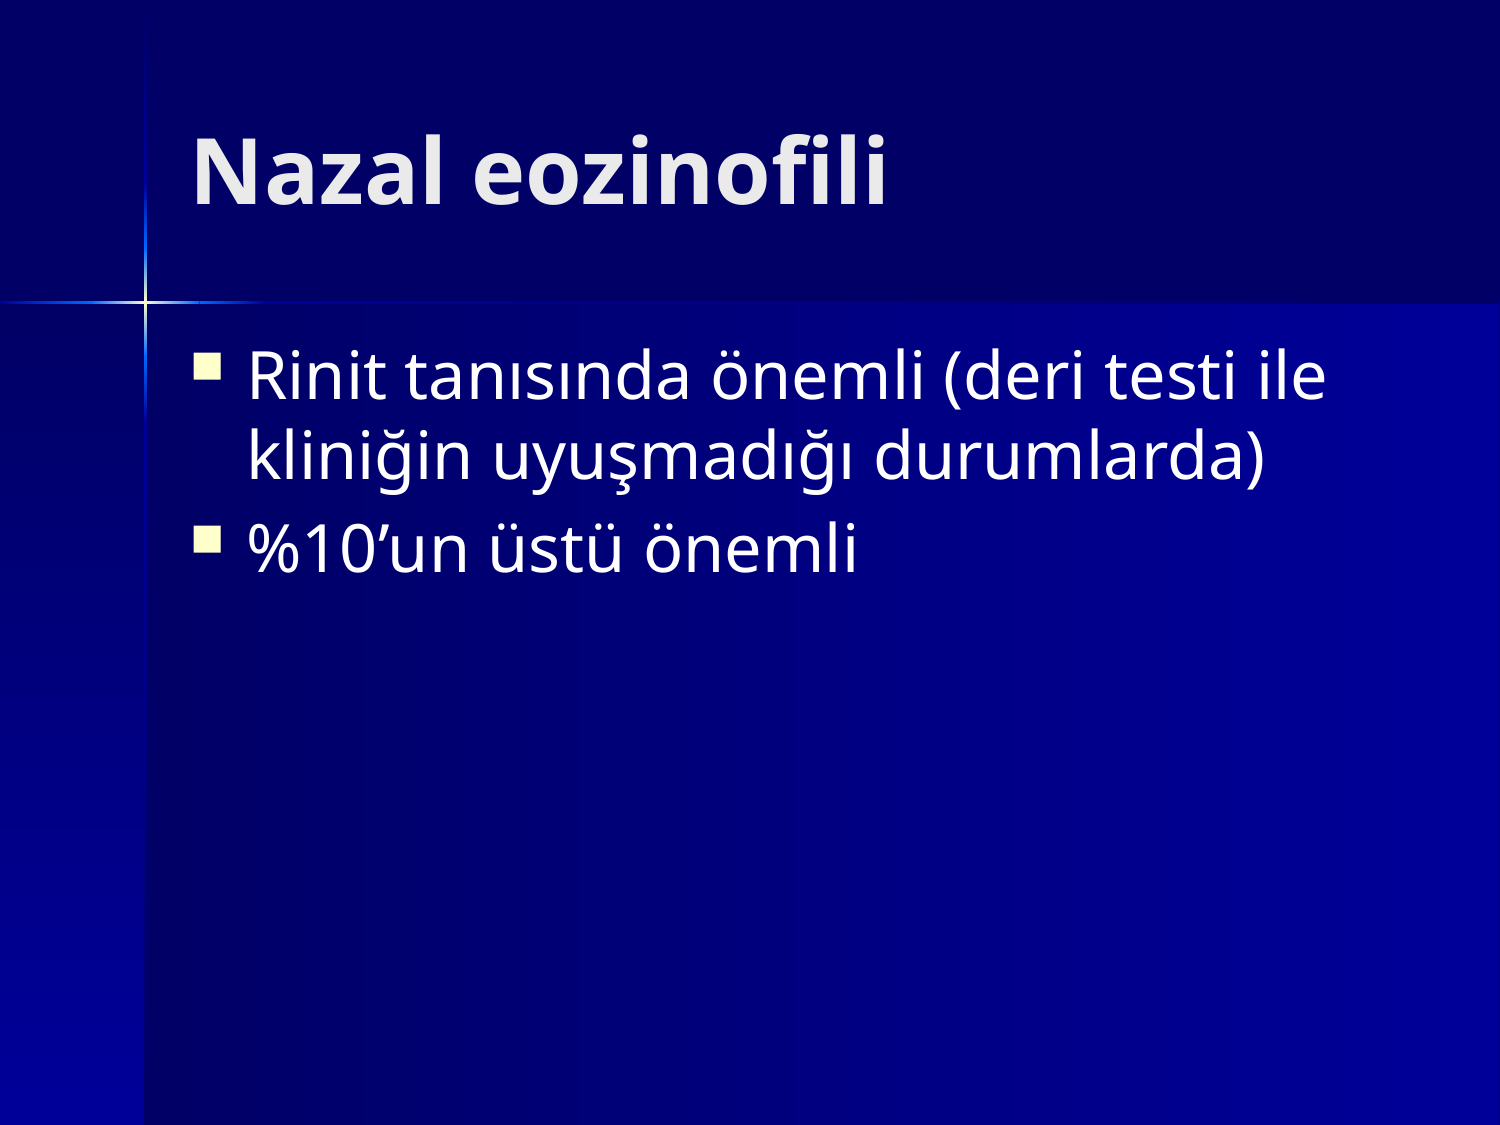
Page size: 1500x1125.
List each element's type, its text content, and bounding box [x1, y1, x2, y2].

list Rinit tanısında önemli (deri testi ile kliniğin uyuşmadığı durumlarda) %10’un üstü önemli [174, 324, 1413, 1001]
title Nazal eozinofili [174, 49, 1413, 286]
